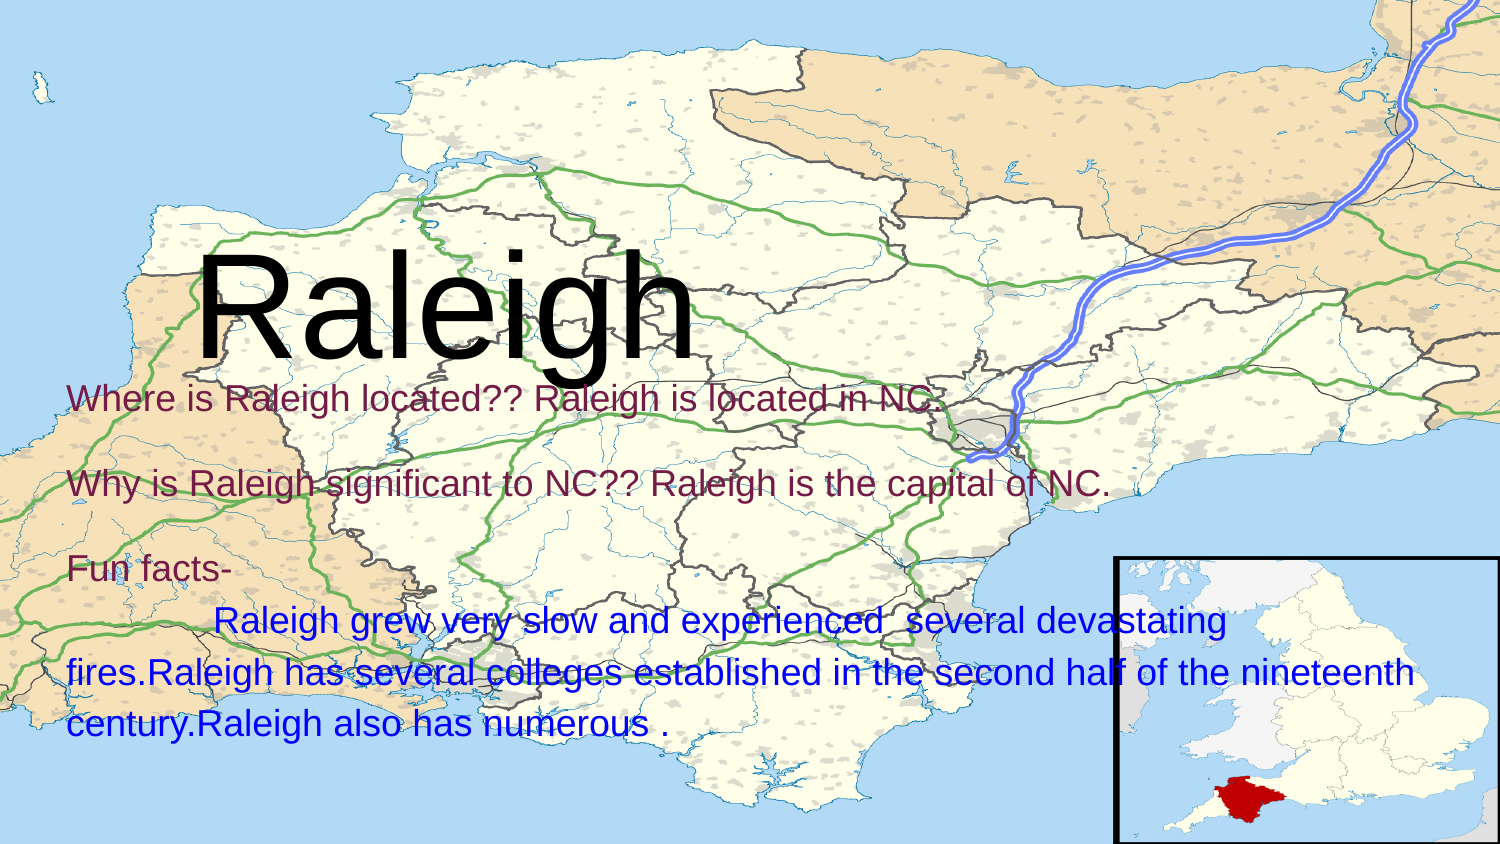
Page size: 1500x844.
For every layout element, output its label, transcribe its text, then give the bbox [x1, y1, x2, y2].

title Raleigh [51, 13, 1449, 167]
picture [0, 0, 1500, 844]
list Where is Raleigh located?? Raleigh is located in NC. Why is Raleigh significant to NC?? Raleigh is the capital of NC. Fun facts- Raleigh grew very slow and experienced several devastating fires.Raleigh has several colleges established in the second half of the nineteenth century.Raleigh also has numerous . [51, 189, 1449, 784]
